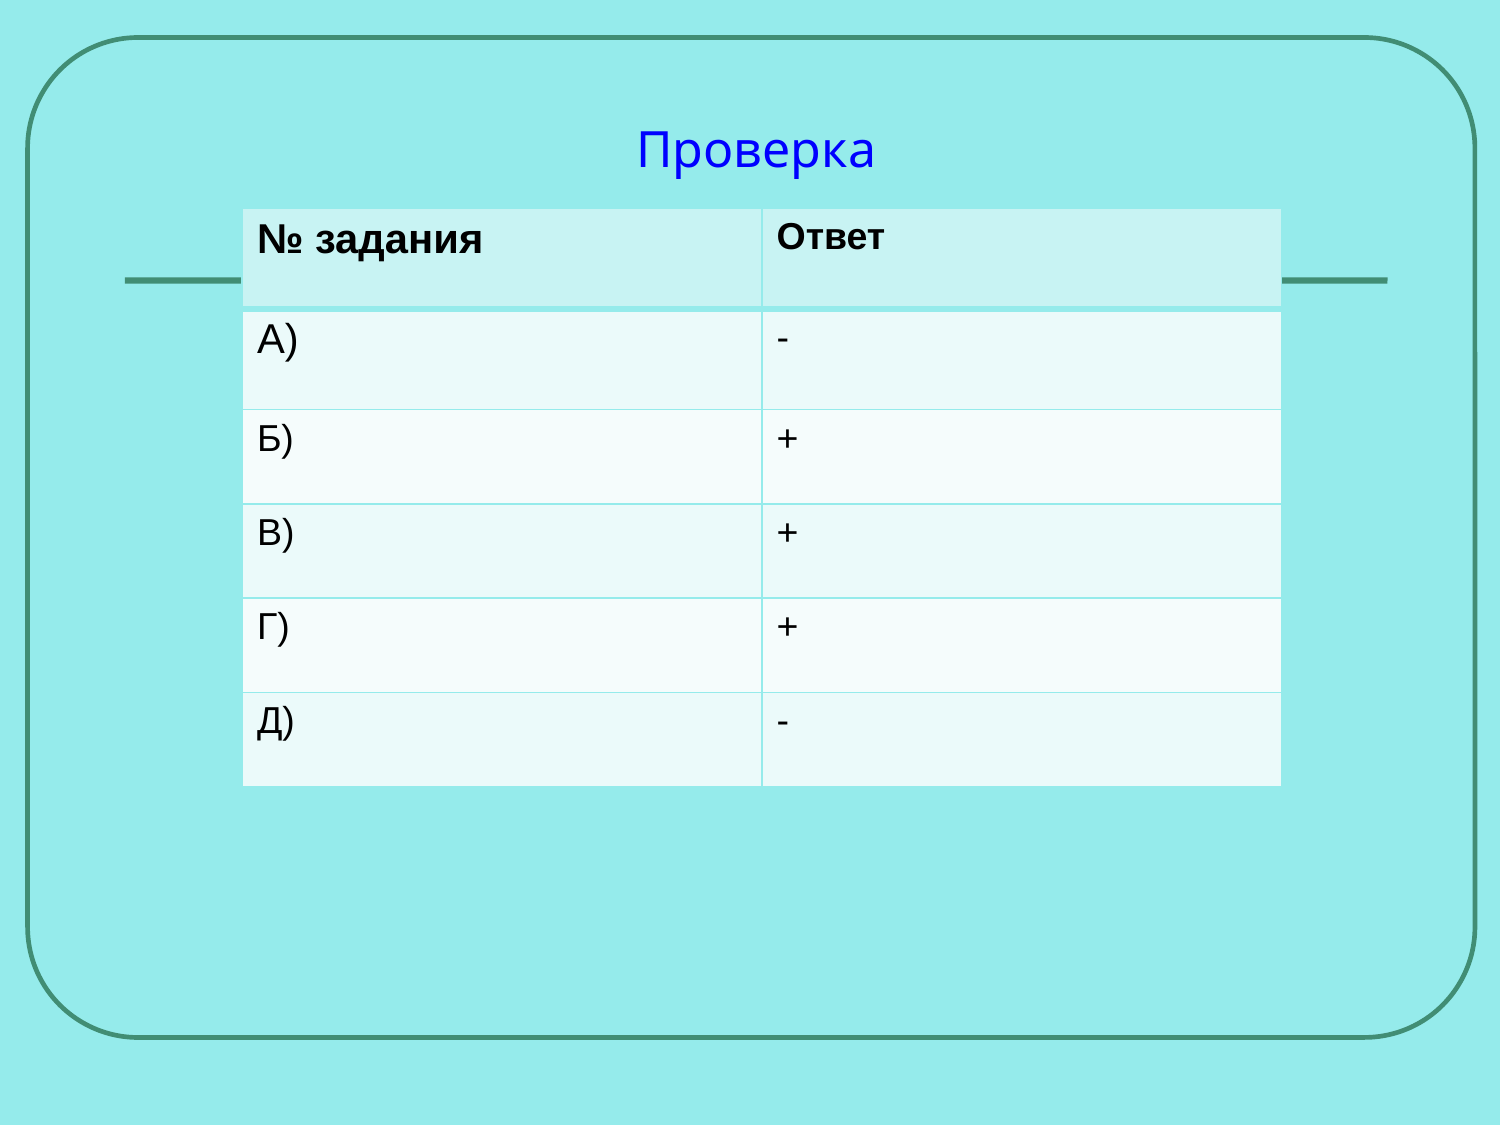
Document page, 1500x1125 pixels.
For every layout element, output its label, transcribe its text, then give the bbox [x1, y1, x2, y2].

table_header № задания [243, 209, 761, 306]
table_cell А) [243, 312, 761, 409]
table_cell + [763, 505, 1281, 597]
table_cell Д) [243, 693, 761, 786]
title Проверка [124, 87, 1388, 185]
table_cell - [763, 312, 1281, 409]
table_cell - [763, 693, 1281, 786]
table_cell Г) [243, 599, 761, 692]
table_cell Б) [243, 410, 761, 503]
table_header Ответ [763, 209, 1281, 306]
table_cell В) [243, 505, 761, 597]
table_cell + [763, 599, 1281, 692]
table_cell + [763, 410, 1281, 503]
